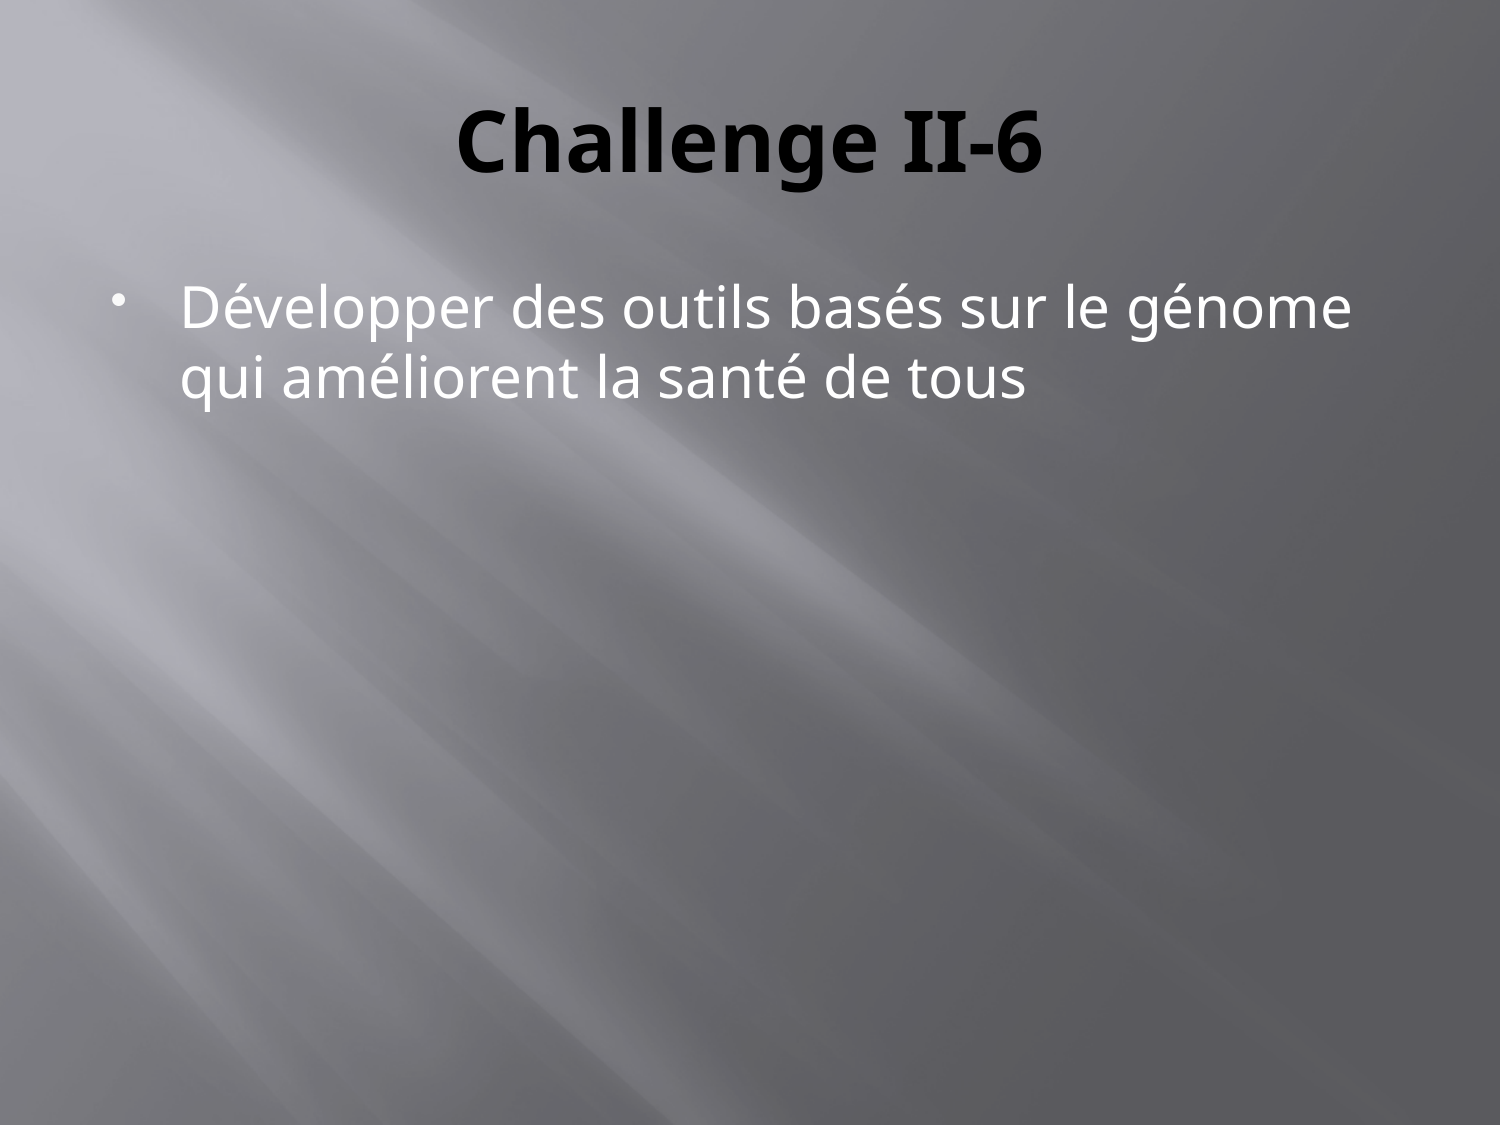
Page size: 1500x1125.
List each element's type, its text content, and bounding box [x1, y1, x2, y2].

list Développer des outils basés sur le génome qui améliorent la santé de tous [75, 262, 1425, 1035]
title Challenge II-6 [75, 45, 1425, 233]
